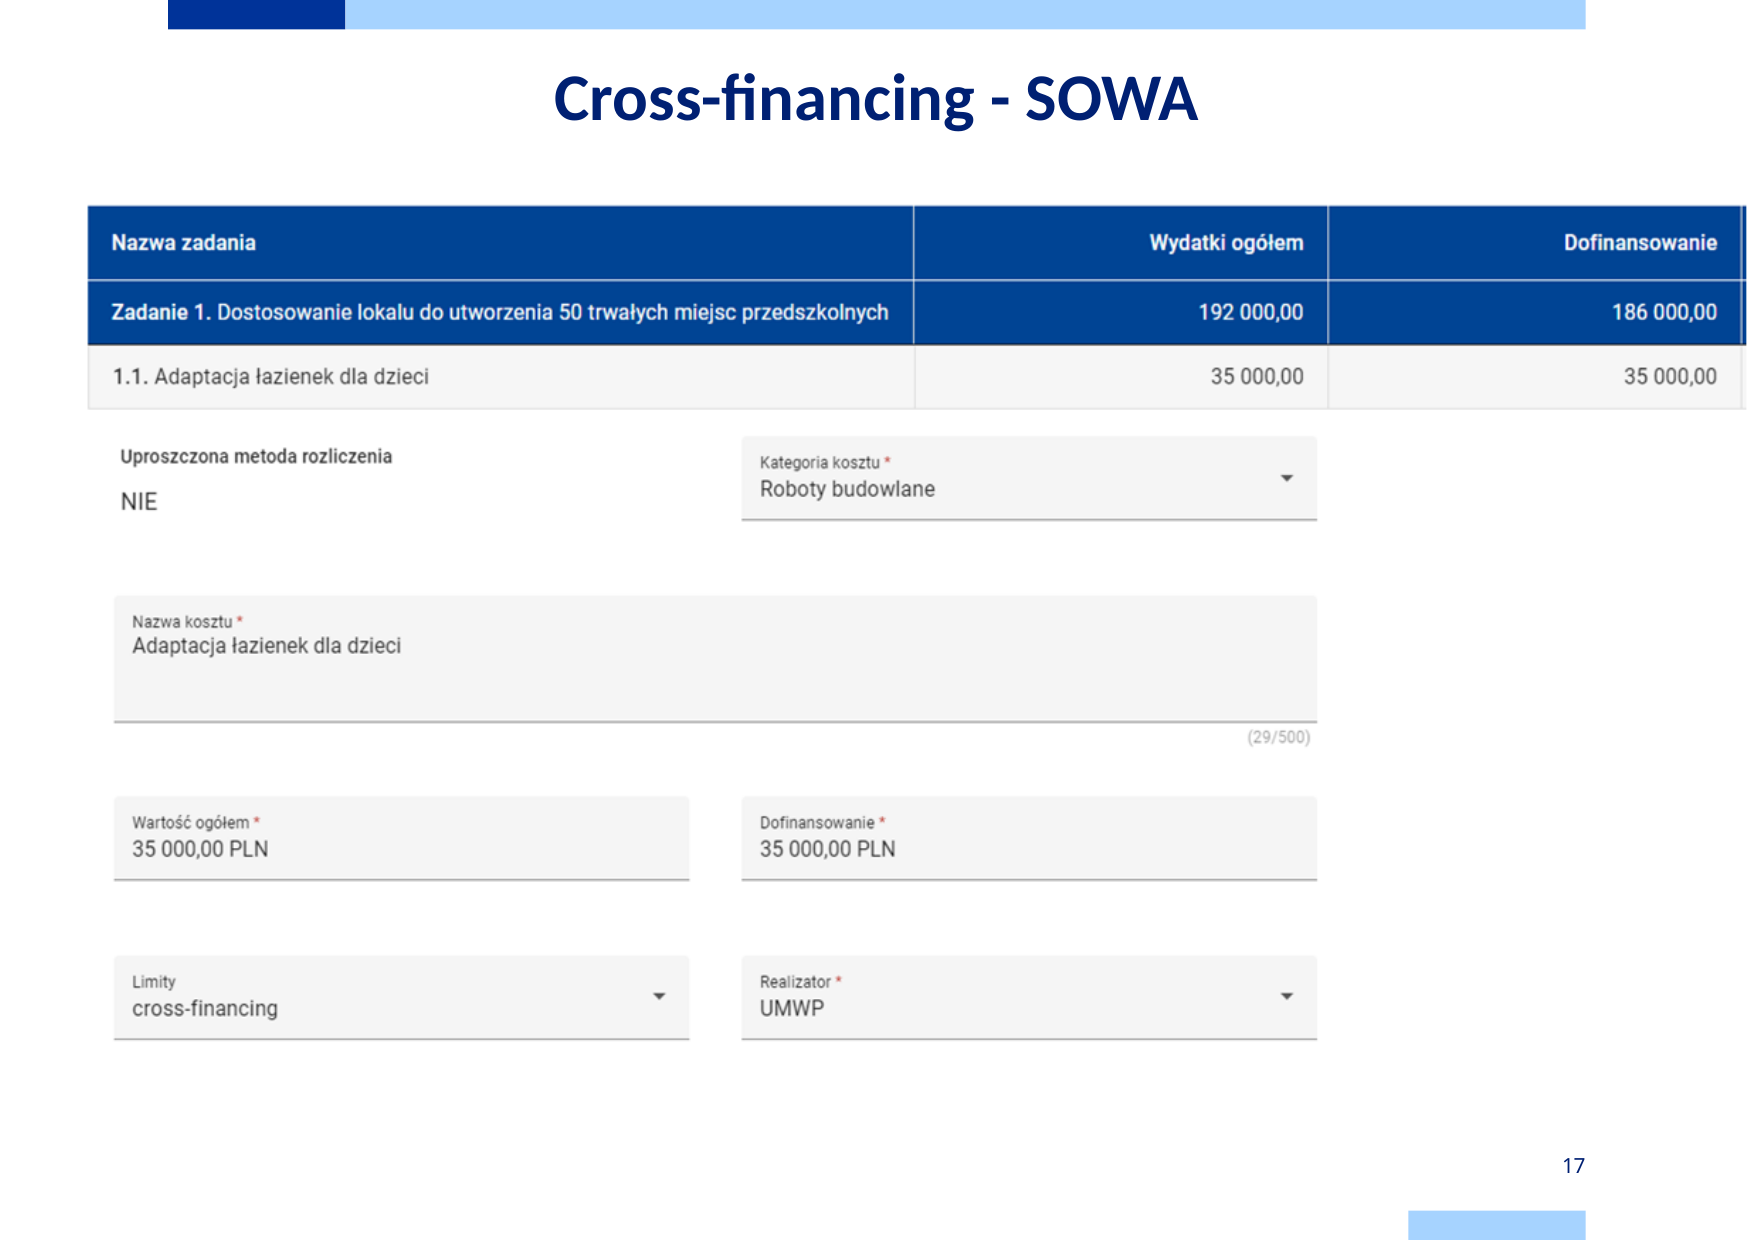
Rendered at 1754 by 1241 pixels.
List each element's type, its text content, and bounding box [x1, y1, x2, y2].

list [7, 182, 1747, 1113]
title Cross-financing - SOWA [168, 58, 1586, 182]
slide_number 17 [1408, 1151, 1586, 1182]
